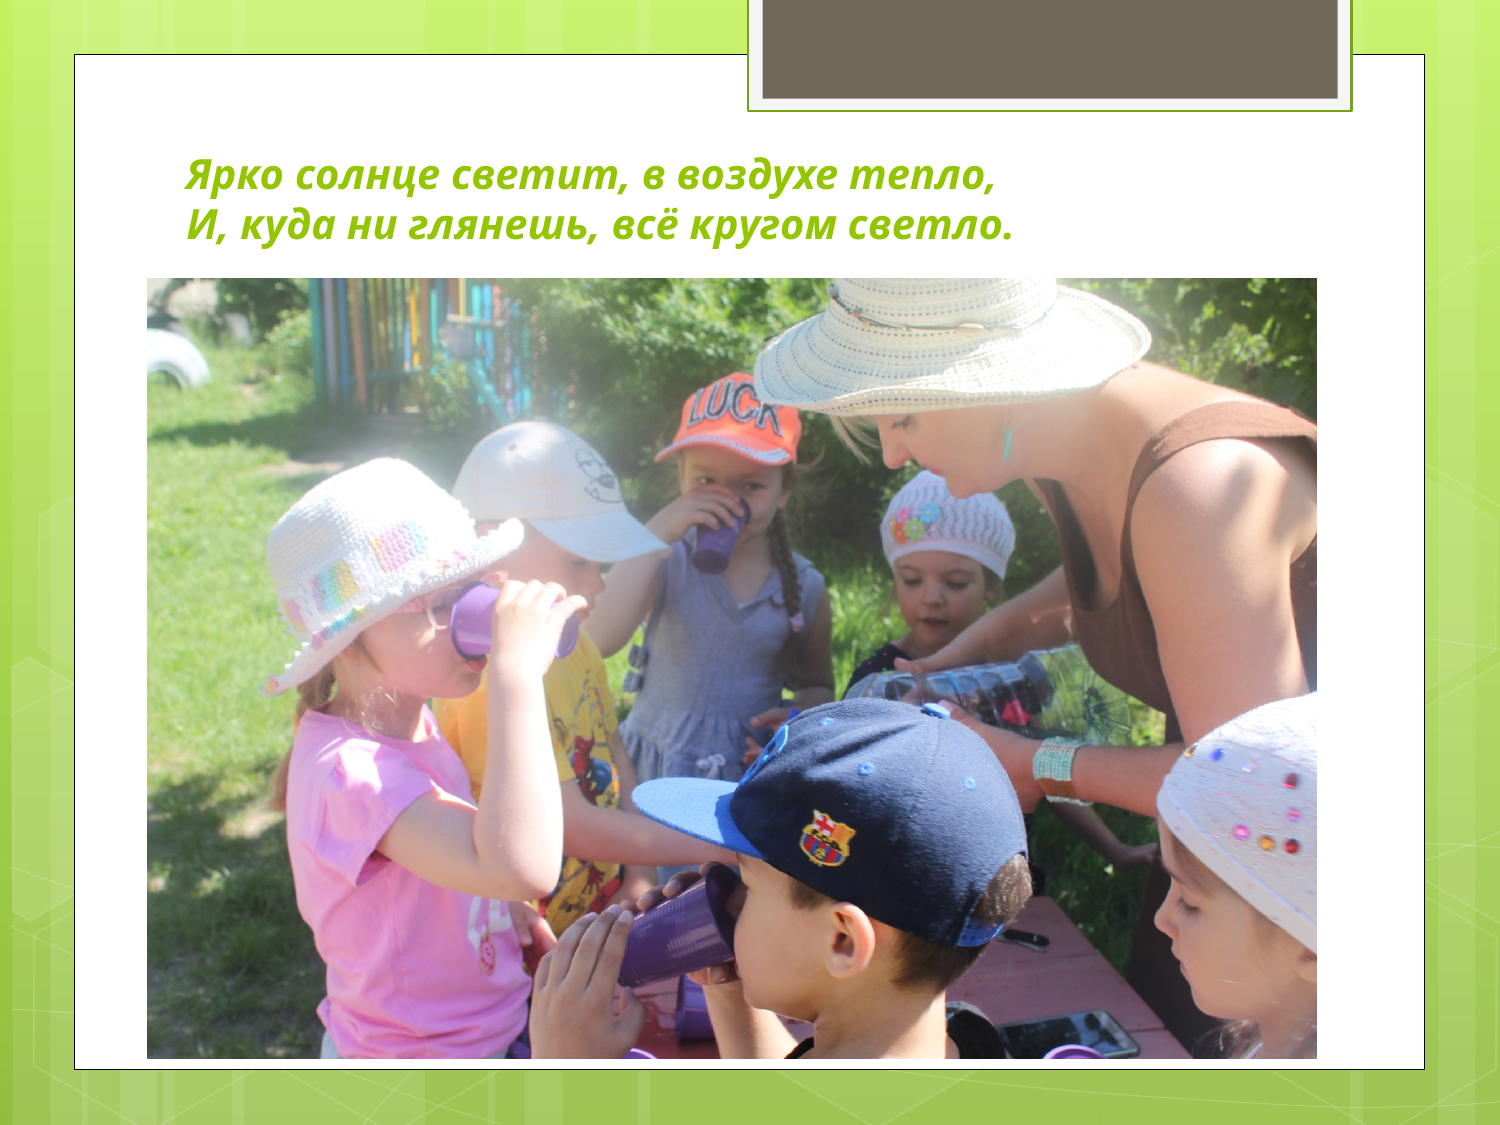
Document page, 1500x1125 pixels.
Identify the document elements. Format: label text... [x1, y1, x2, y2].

title Ярко солнце светит, в воздухе тепло, И, куда ни глянешь, всё кругом светло. [171, 54, 1324, 256]
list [147, 278, 1317, 1059]
